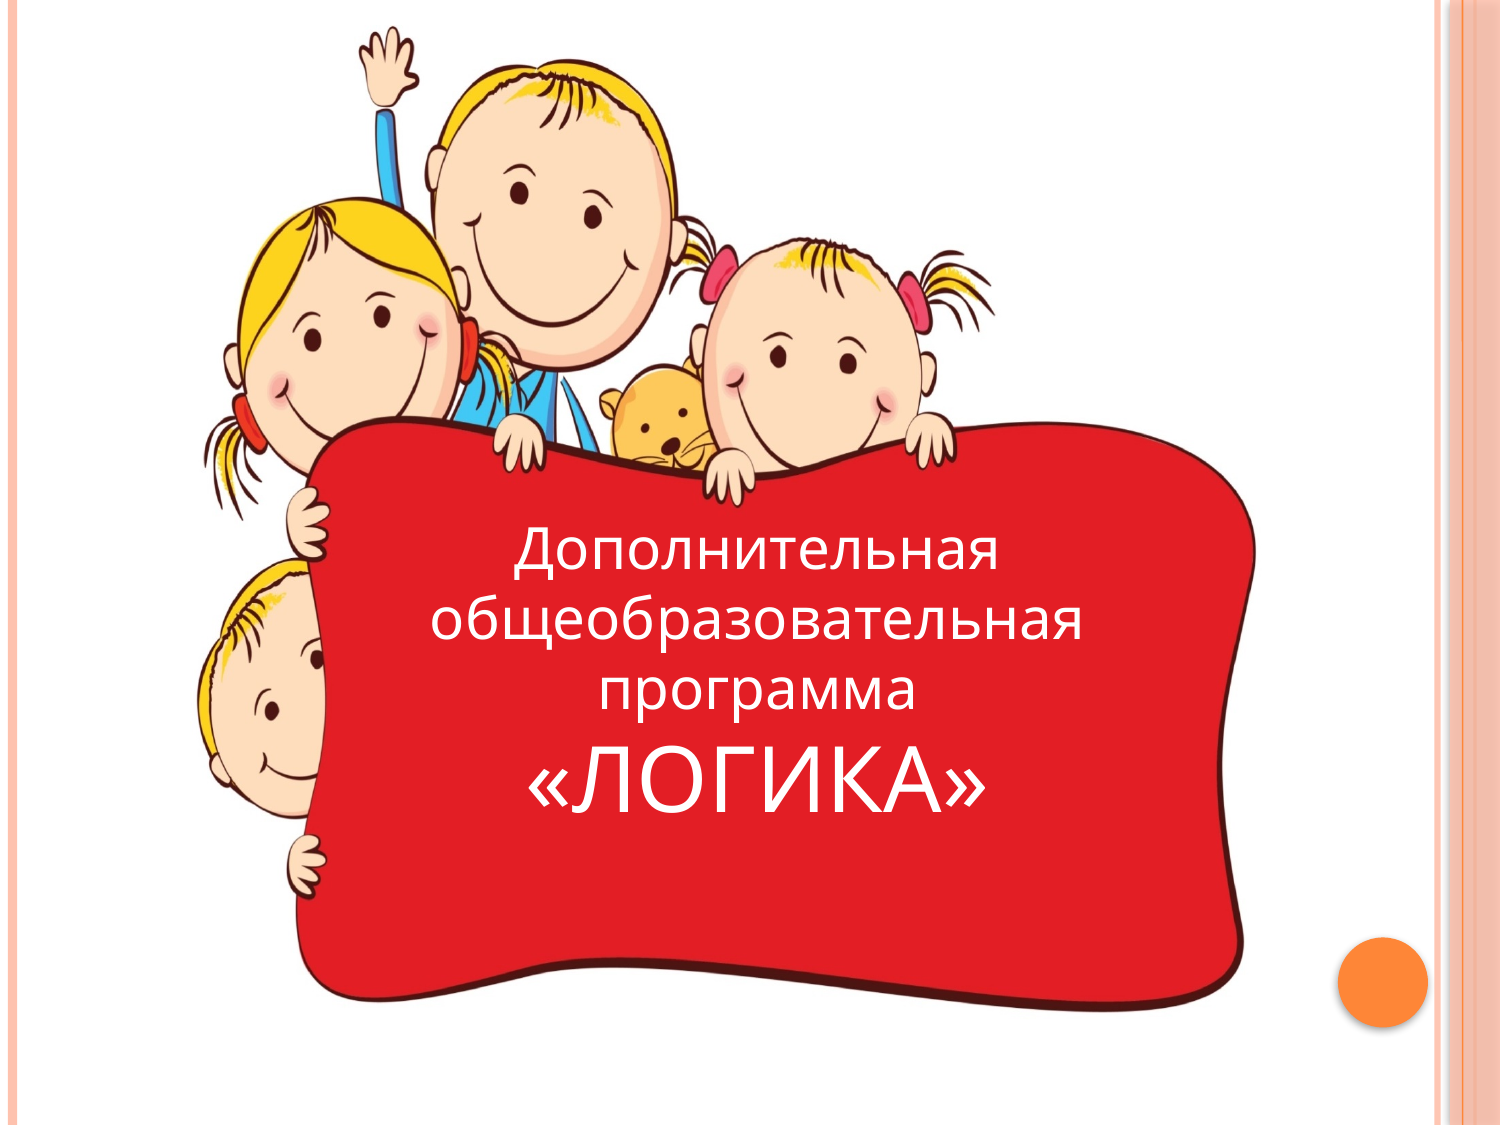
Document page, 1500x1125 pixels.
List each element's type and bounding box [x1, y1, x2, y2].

picture [189, 25, 1279, 1106]
